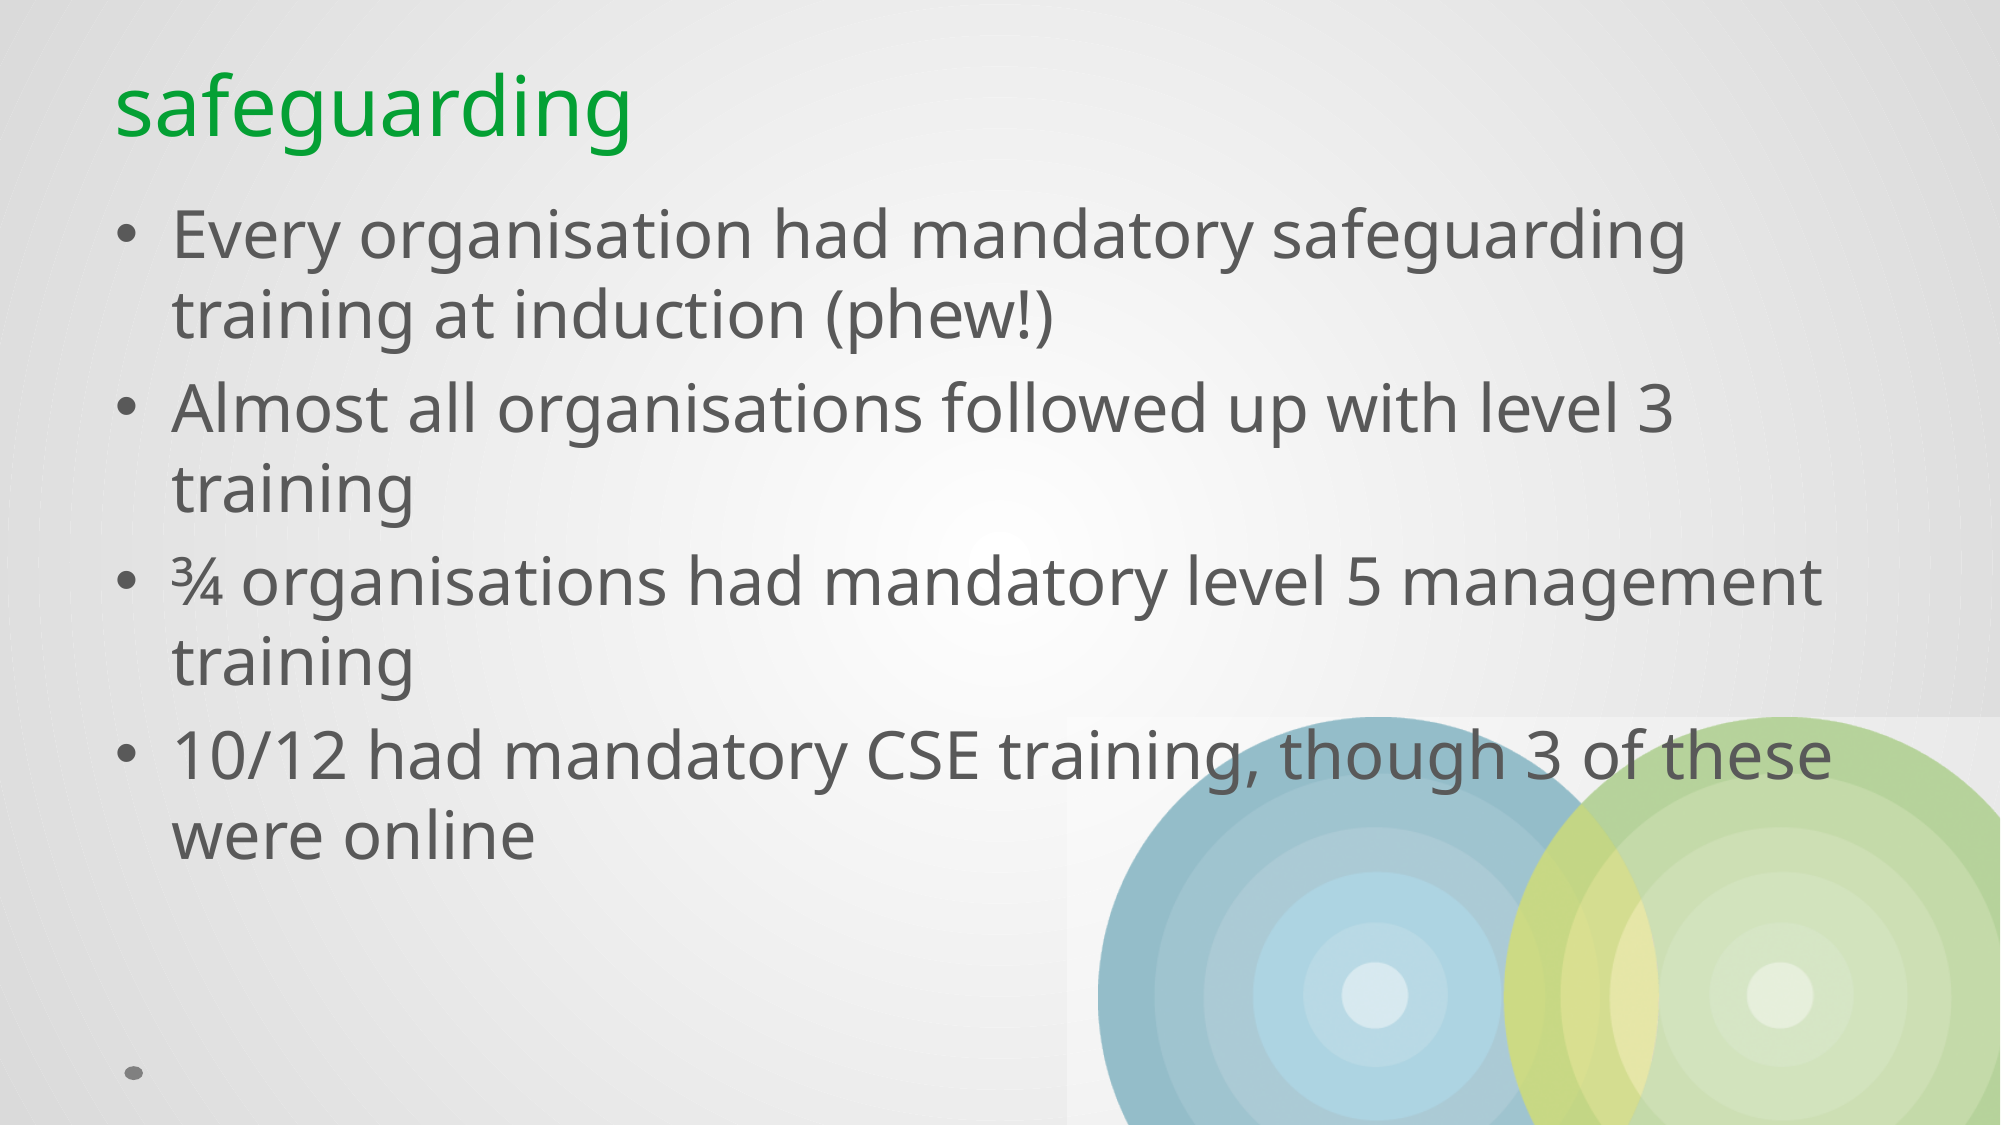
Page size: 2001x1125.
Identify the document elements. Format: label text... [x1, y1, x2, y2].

title safeguarding [99, 35, 1900, 161]
list Every organisation had mandatory safeguarding training at induction (phew!) Almost all organisations followed up with level 3 training ¾ organisations had mandatory level 5 management training 10/12 had mandatory CSE training, though 3 of these were online [99, 184, 1900, 1005]
